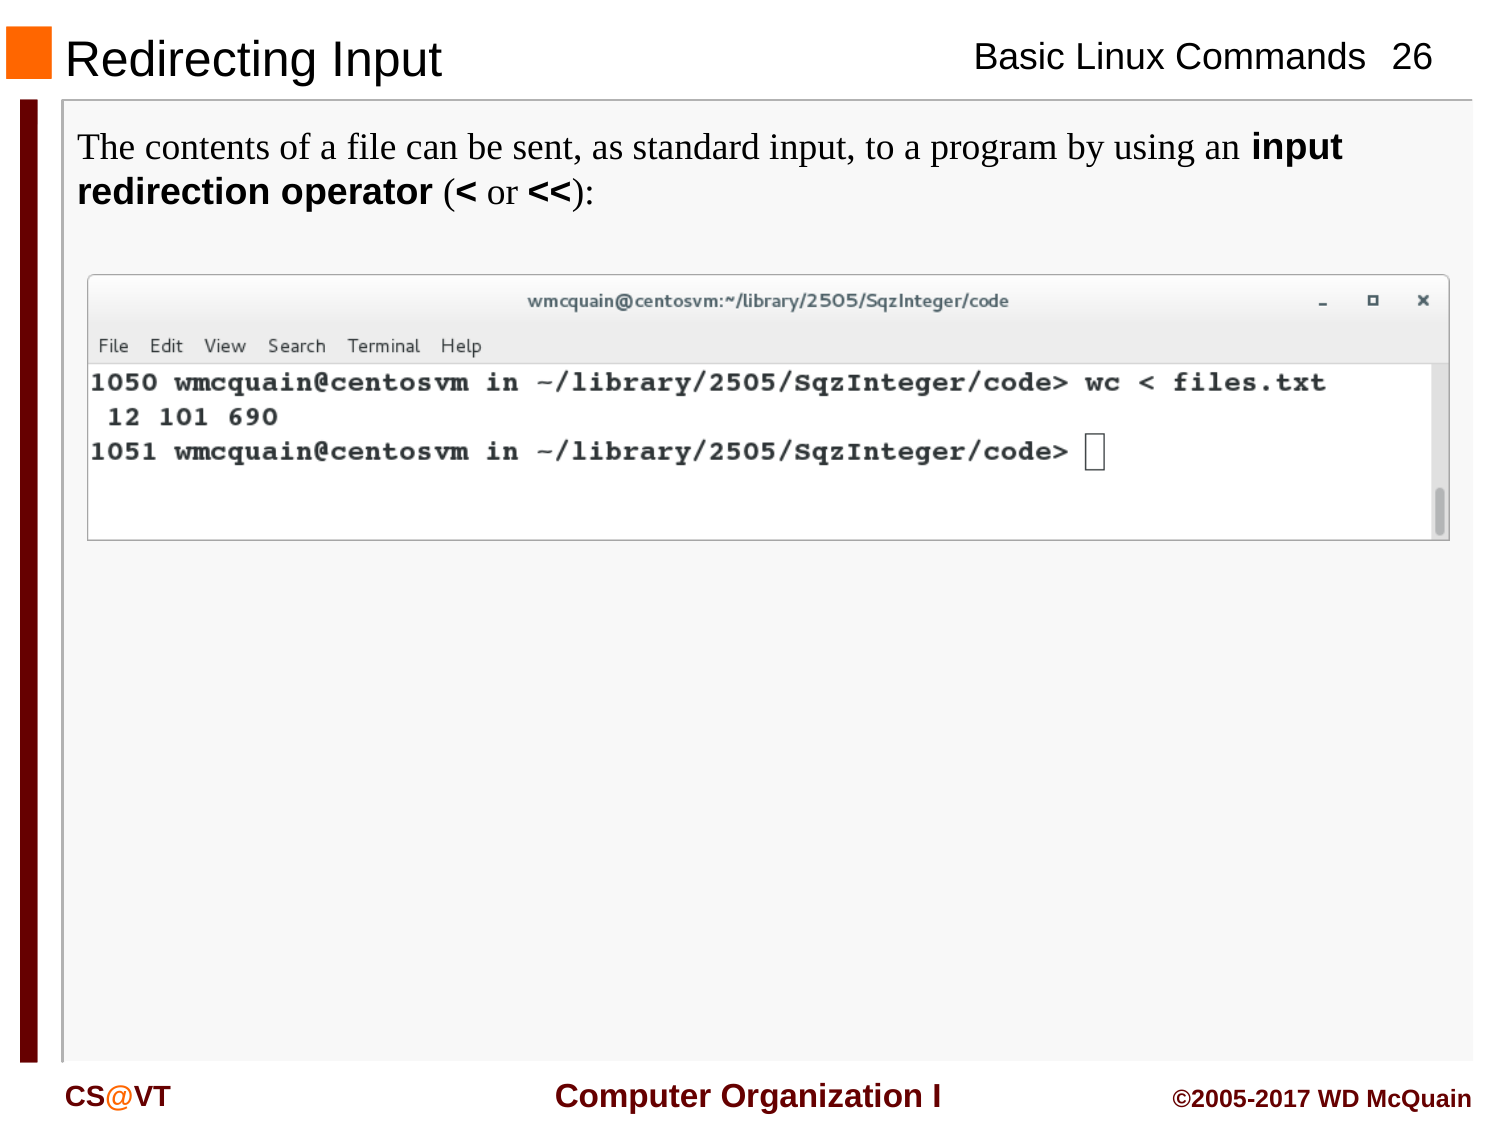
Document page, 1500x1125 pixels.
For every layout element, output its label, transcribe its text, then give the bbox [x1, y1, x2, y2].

picture [87, 274, 1451, 541]
text_box The contents of a file can be sent, as standard input, to a program by using an input redirection operator (< or <<): [62, 114, 1475, 219]
title Redirecting Input [50, 28, 1000, 85]
